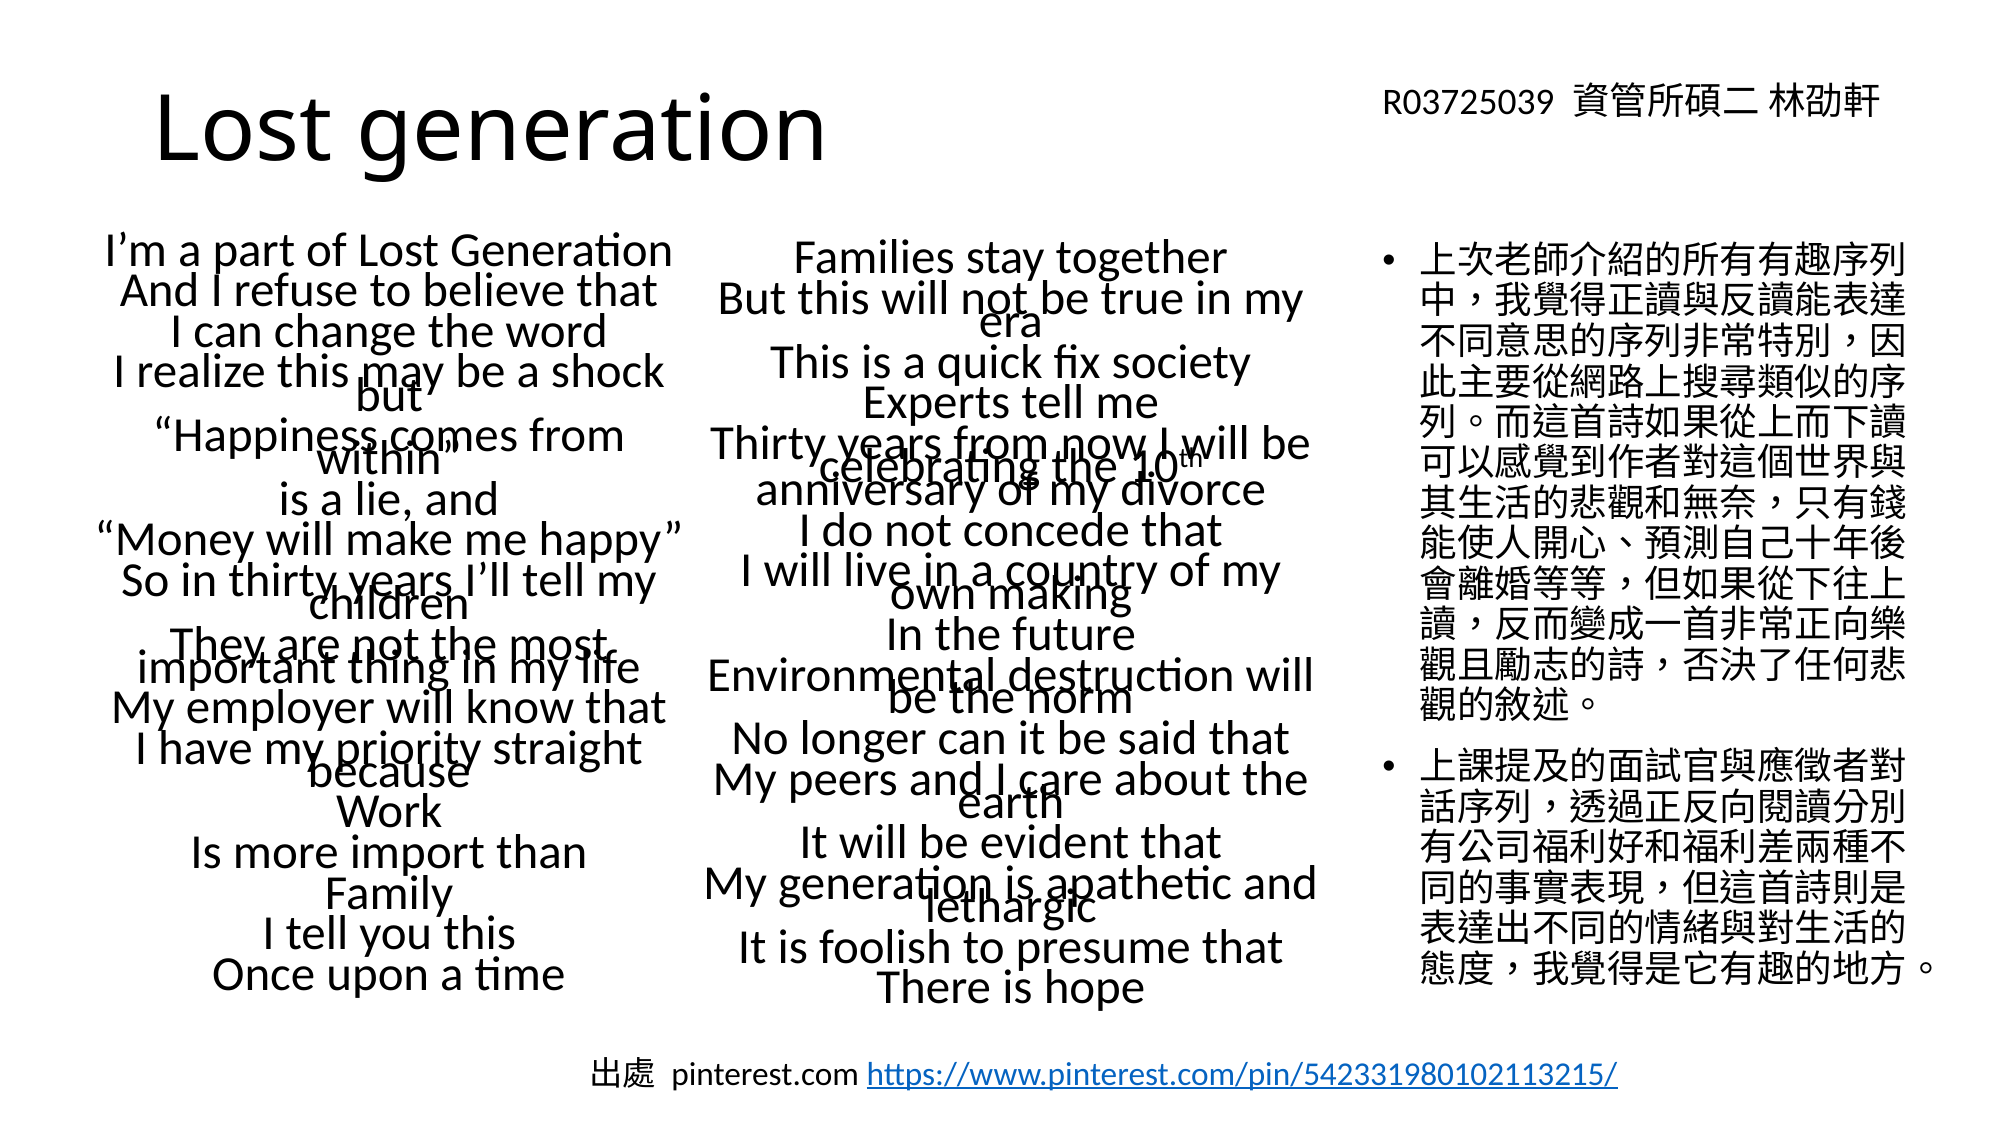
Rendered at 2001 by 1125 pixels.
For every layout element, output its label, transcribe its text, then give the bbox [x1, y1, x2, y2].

text_box 上次老師介紹的所有有趣序列中，我覺得正讀與反讀能表達不同意思的序列非常特別，因此主要從網路上搜尋類似的序列。而這首詩如果從上而下讀可以感覺到作者對這個世界與其生活的悲觀和無奈，只有錢能使人開心、預測自己十年後會離婚等等，但如果從下往上讀，反而變成一首非常正向樂觀且勵志的詩，否決了任何悲觀的敘述。 上課提及的面試官與應徵者對話序列，透過正反向閱讀分別有公司福利好和福利差兩種不同的事實表現，但這首詩則是表達出不同的情緒與對生活的態度，我覺得是它有趣的地方。 [1367, 233, 1937, 1014]
title Lost generation [137, 59, 1863, 203]
list I’m a part of Lost Generation And I refuse to believe that I can change the word I realize this may be a shock but “Happiness comes from within” is a lie, and “Money will make me happy” So in thirty years I’ll tell my children They are not the most important thing in my life My employer will know that I have my priority straight because Work Is more import than Family I tell you this Once upon a time [65, 245, 713, 1014]
text_box Families stay together But this will not be true in my era This is a quick fix society Experts tell me Thirty years from now I will be celebrating the 10th anniversary of my divorce I do not concede that I will live in a country of my own making In the future Environmental destruction will be the norm No longer can it be said that My peers and I care about the earth It will be evident that My generation is apathetic and lethargic It is foolish to presume that There is hope [685, 253, 1337, 1021]
text_box 出處 pinterest.com https://www.pinterest.com/pin/542331980102113215/ [574, 1044, 1968, 1100]
text_box R03725039 資管所碩二 林劭軒 [1367, 70, 1937, 130]
